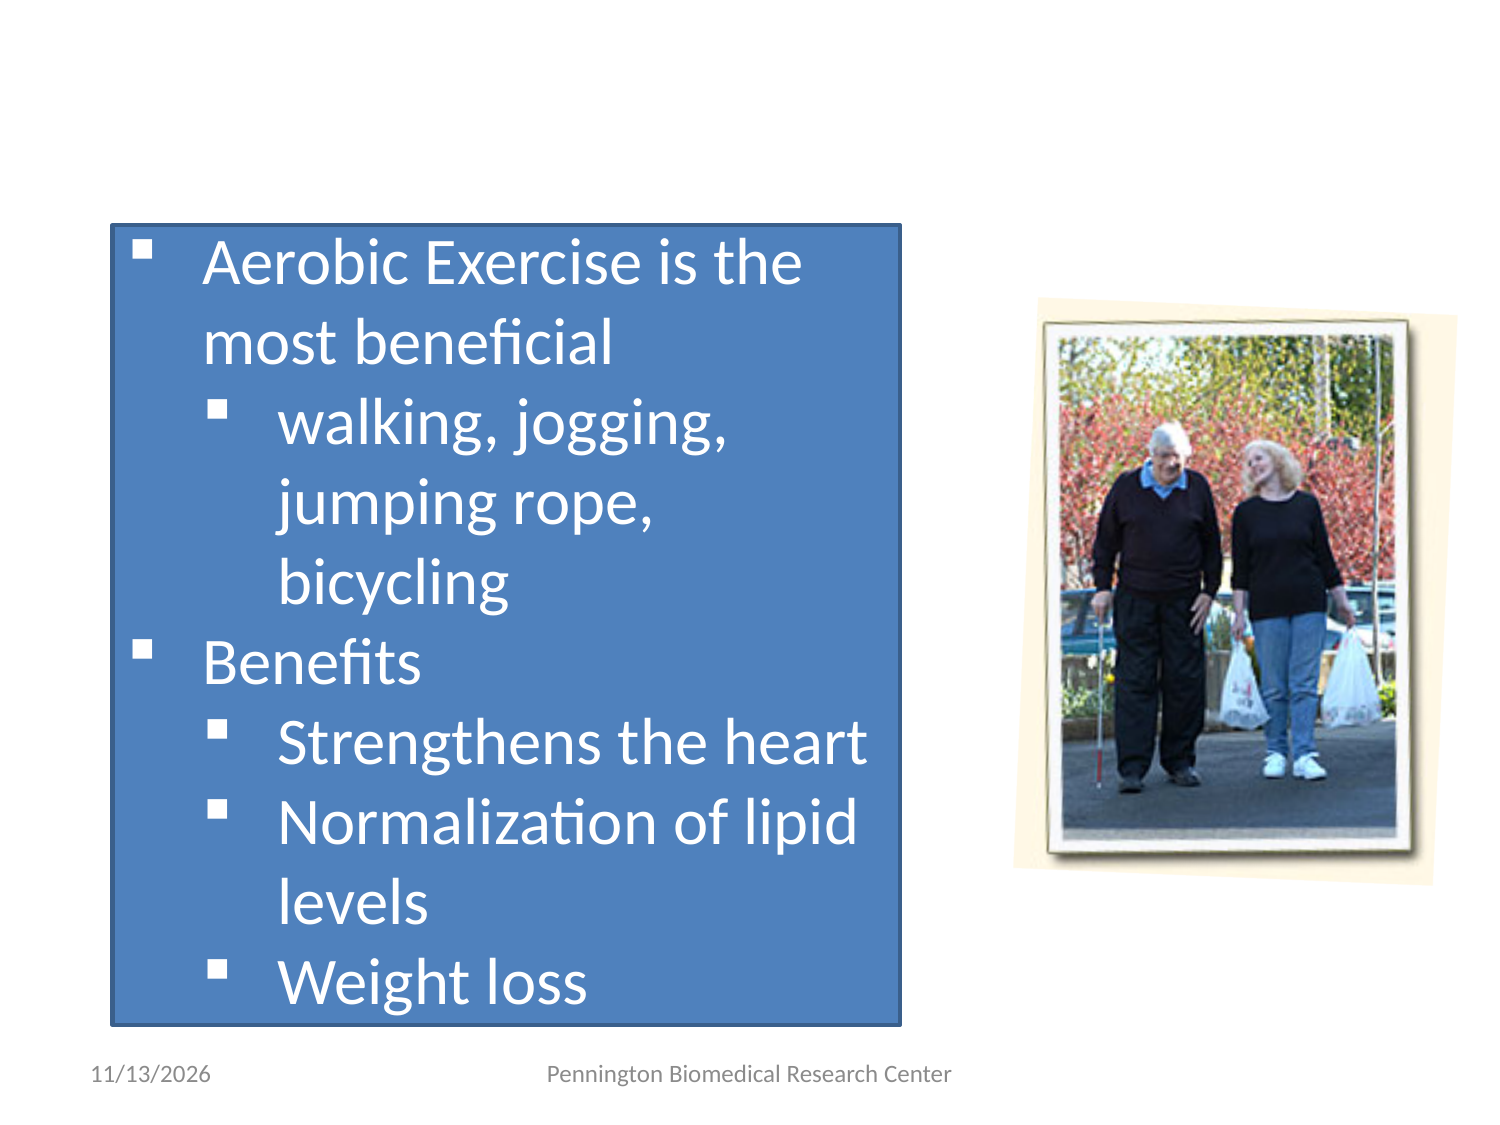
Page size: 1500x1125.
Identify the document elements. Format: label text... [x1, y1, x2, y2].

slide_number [75, 1042, 425, 1103]
footer Pennington Biomedical Research Center [512, 1042, 988, 1103]
picture [1014, 298, 1457, 885]
text_box Aerobic Exercise is the most beneficial walking, jogging, jumping rope, bicycling Benefits Strengthens the heart Normalization of lipid levels Weight loss [112, 210, 900, 1085]
